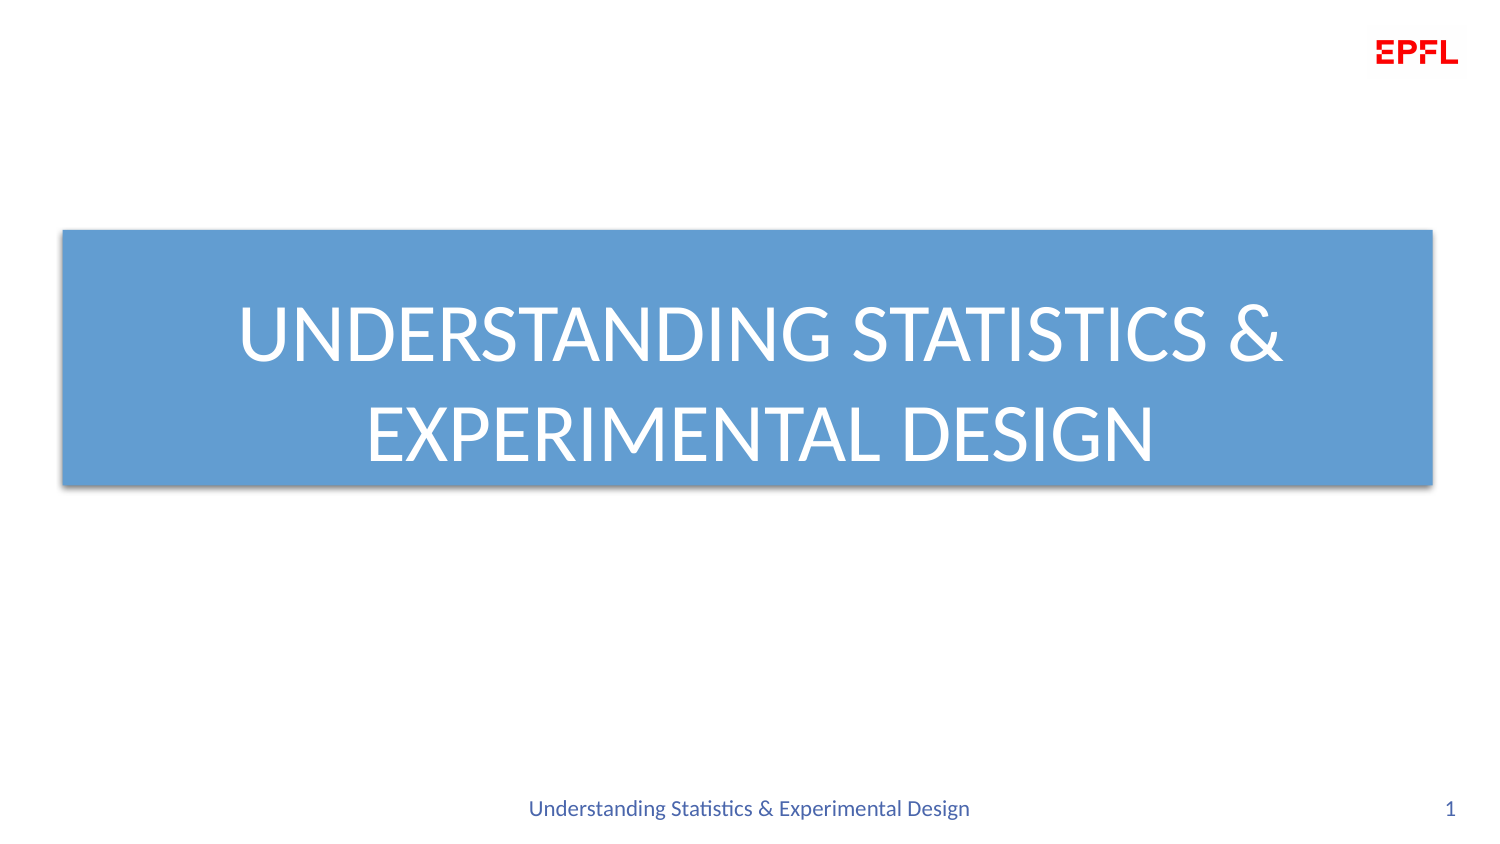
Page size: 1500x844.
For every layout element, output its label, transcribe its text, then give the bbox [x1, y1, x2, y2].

title UNDERSTANDING STATISTICS & EXPERIMENTAL DESIGN [84, 240, 1438, 486]
picture [1367, 25, 1467, 79]
